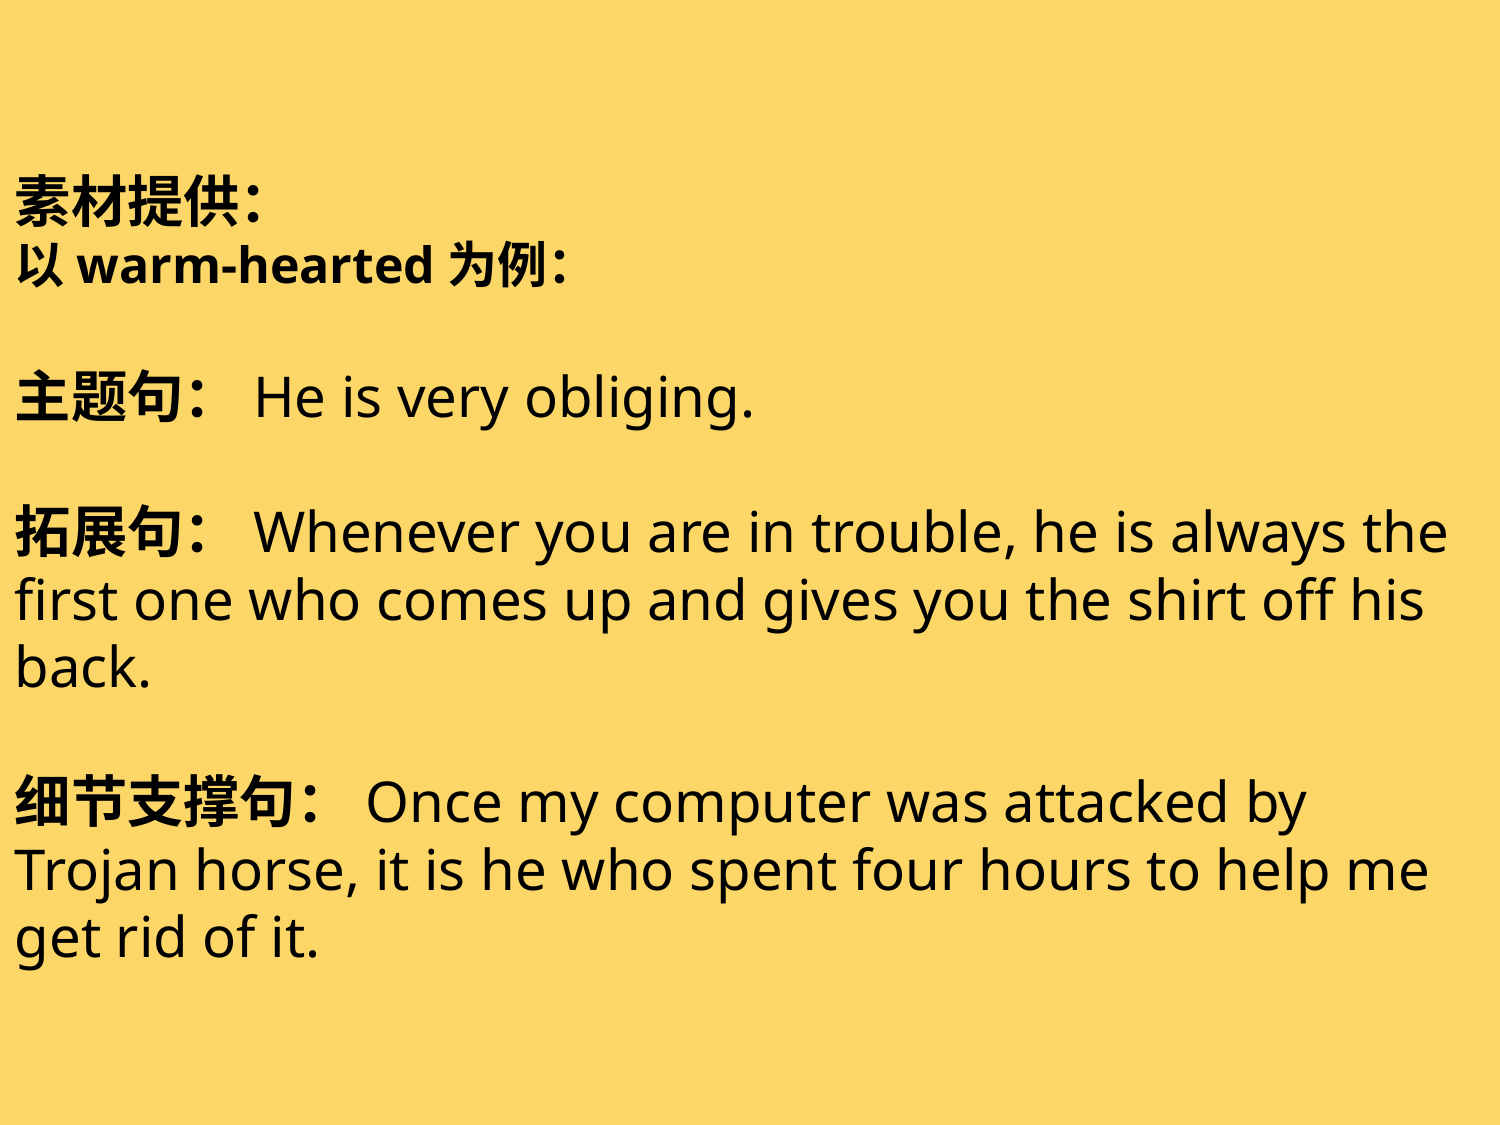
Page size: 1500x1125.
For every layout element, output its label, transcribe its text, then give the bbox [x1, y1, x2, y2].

text_box 素材提供： 以warm-hearted为例： 主题句：He is very obliging. 拓展句：Whenever you are in trouble, he is always the first one who comes up and gives you the shirt off his back. 细节支撑句：Once my computer was attacked by Trojan horse, it is he who spent four hours to help me get rid of it. [0, 159, 1496, 977]
